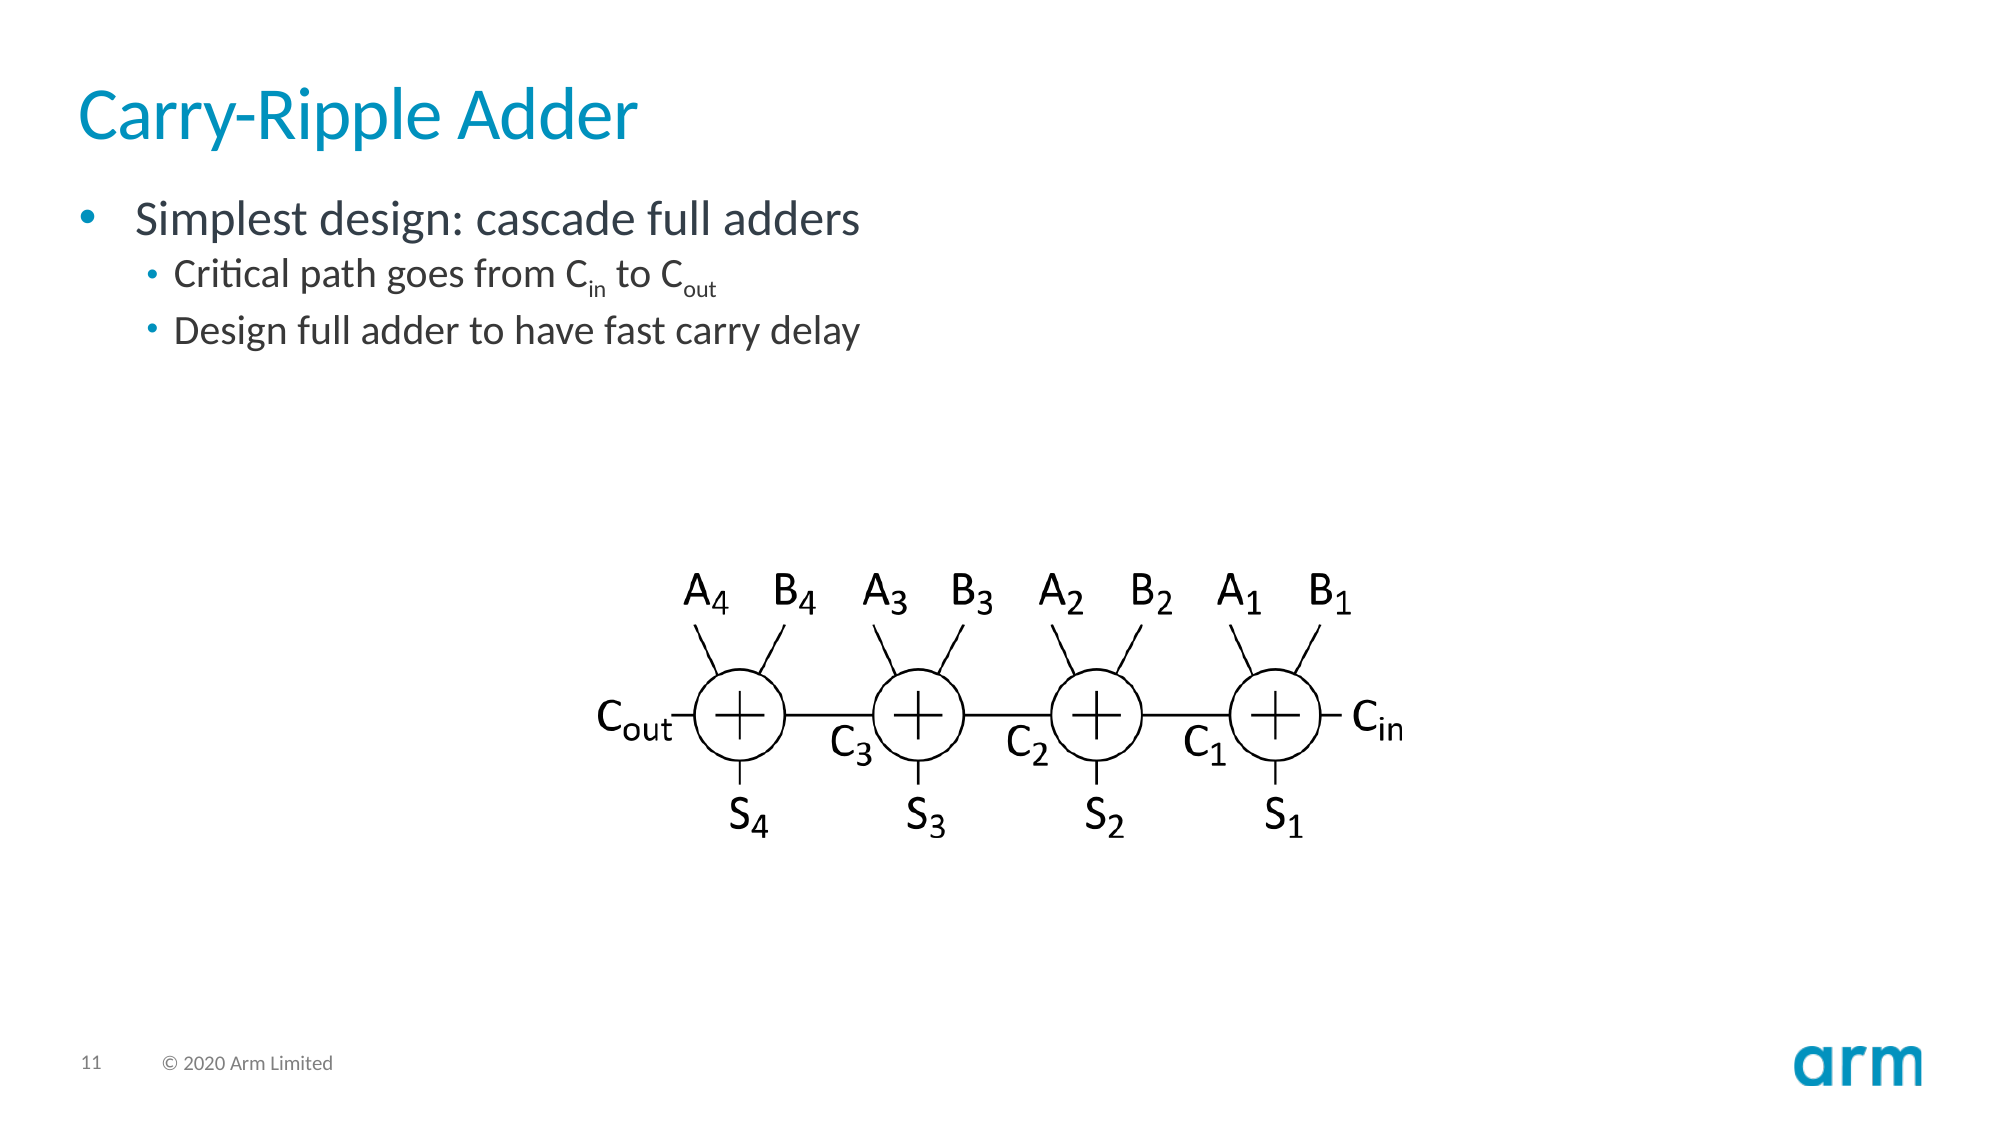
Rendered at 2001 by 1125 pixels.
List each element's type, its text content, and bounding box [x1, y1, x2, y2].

title Carry-Ripple Adder [78, 78, 1922, 185]
picture [598, 573, 1402, 838]
list Simplest design: cascade full adders Critical path goes from Cin to Cout Design full adder to have fast carry delay [78, 185, 1923, 941]
